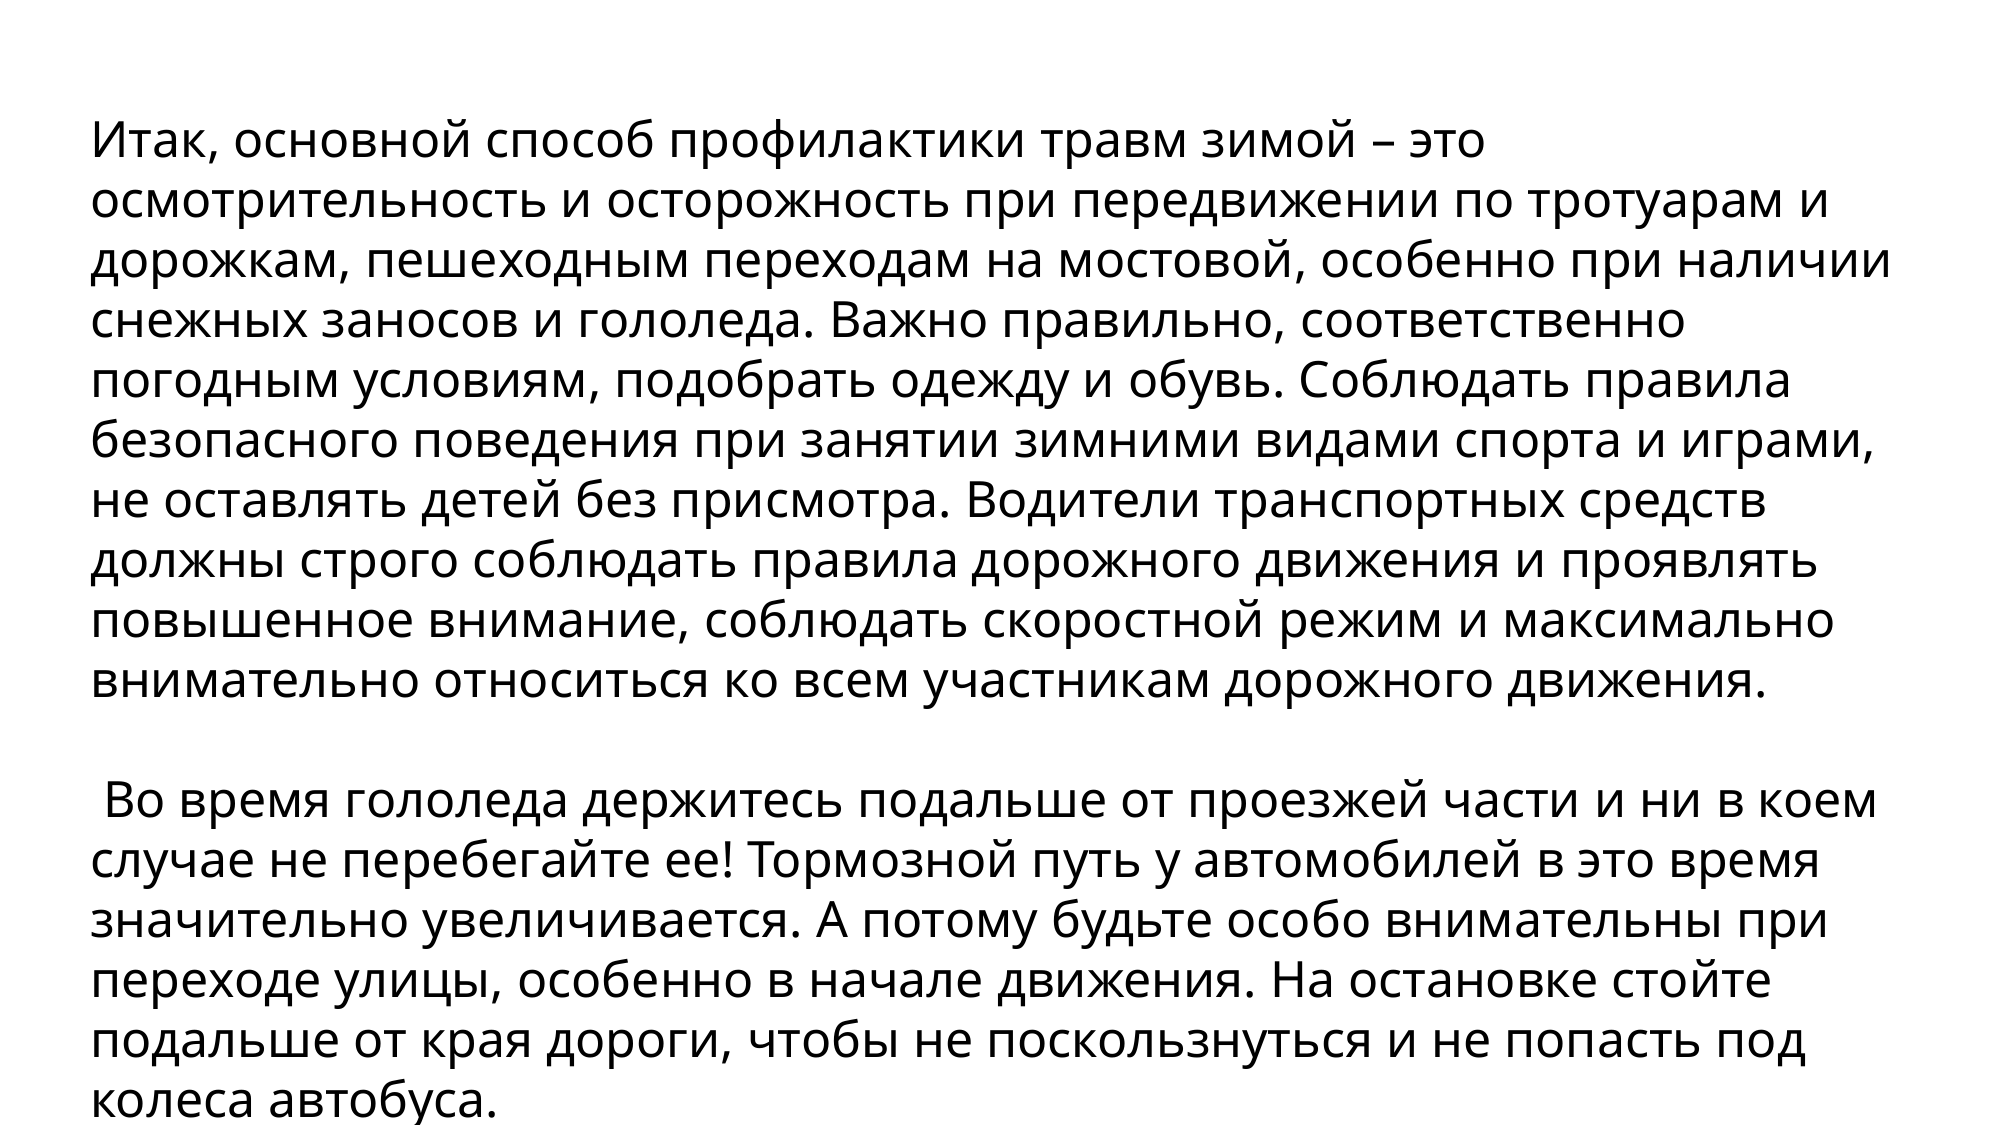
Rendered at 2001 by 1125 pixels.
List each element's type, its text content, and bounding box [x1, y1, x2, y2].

text_box Итак, основной способ профилактики травм зимой – это осмотрительность и осторожность при передвижении по тротуарам и дорожкам, пешеходным переходам на мостовой, особенно при наличии снежных заносов и гололеда. Важно правильно, соответственно погодным условиям, подобрать одежду и обувь. Соблюдать правила безопасного поведения при занятии зимними видами спорта и играми, не оставлять детей без присмотра. Водители транспортных средств должны строго соблюдать правила дорожного движения и проявлять повышенное внимание, соблюдать скоростной режим и максимально внимательно относиться ко всем участникам дорожного движения. Во время гололеда держитесь подальше от проезжей части и ни в коем случае не перебегайте ее! Тормозной путь у автомобилей в это время значительно увеличивается. А потому будьте особо внимательны при переходе улицы, особенно в начале движения. На остановке стойте подальше от края дороги, чтобы не поскользнуться и не попасть под колеса автобуса. [75, 100, 1925, 1125]
